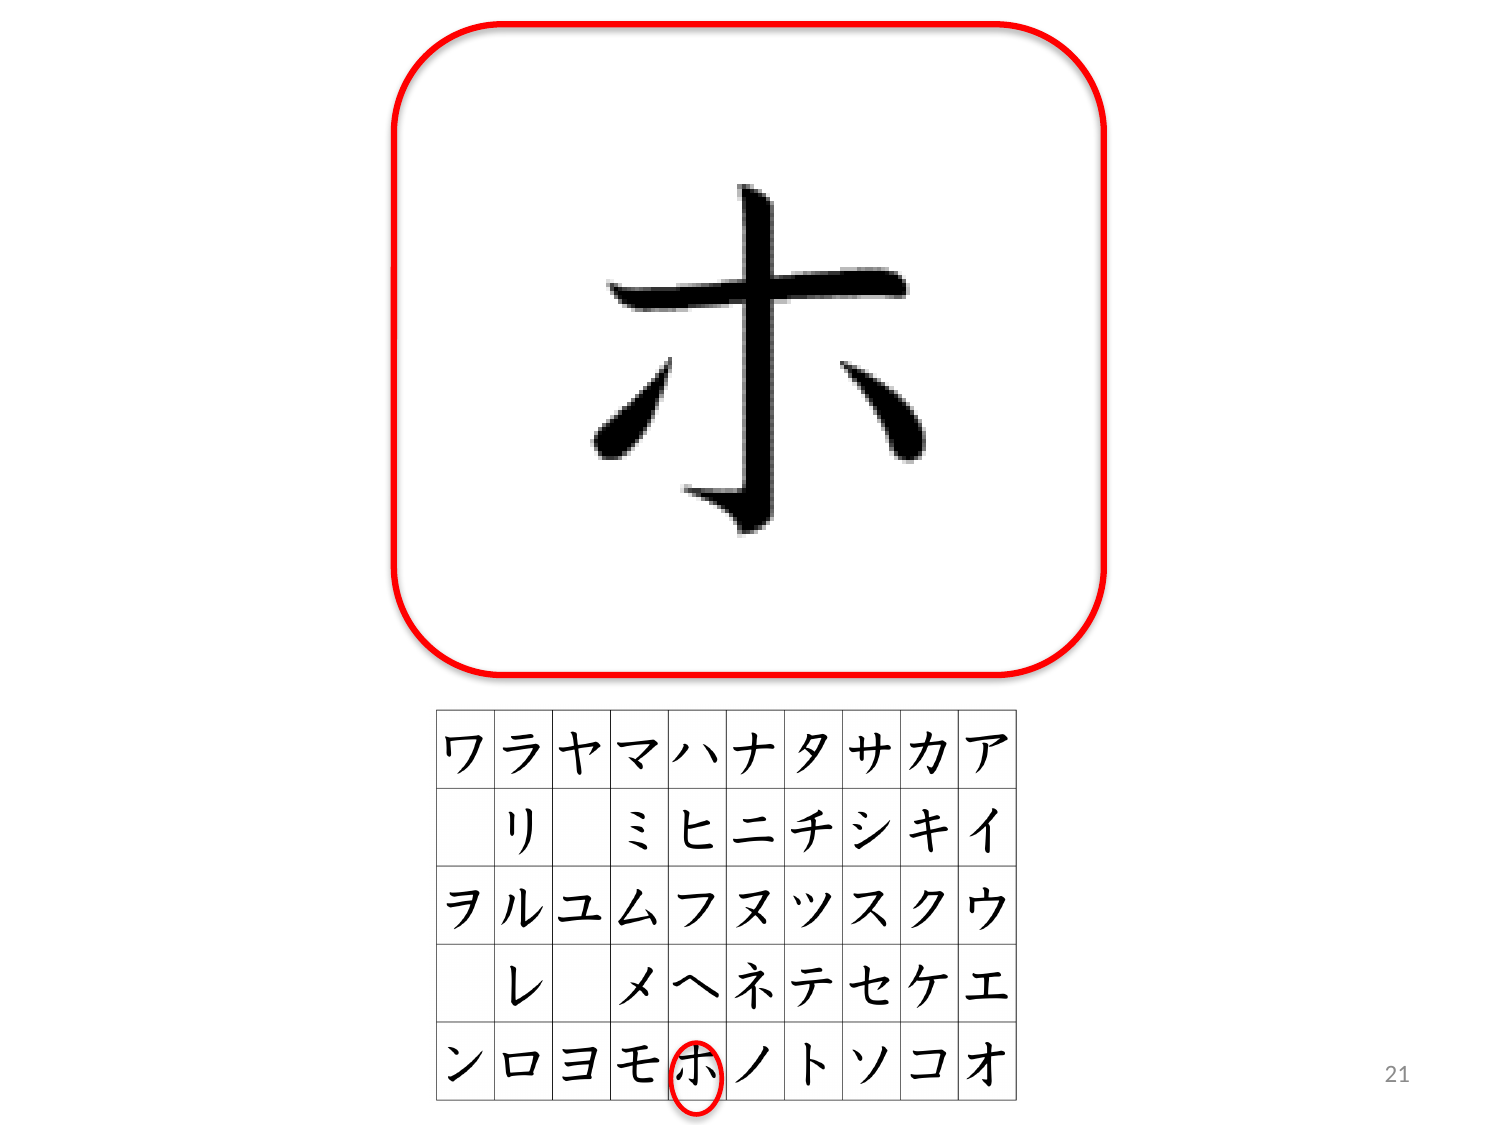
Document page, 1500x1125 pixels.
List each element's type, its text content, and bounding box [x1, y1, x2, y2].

text_box [684, 1111, 709, 1116]
picture [429, 704, 1021, 1103]
slide_number 21 [1074, 1042, 1425, 1103]
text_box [429, 110, 1088, 605]
text_box [393, 23, 1105, 676]
